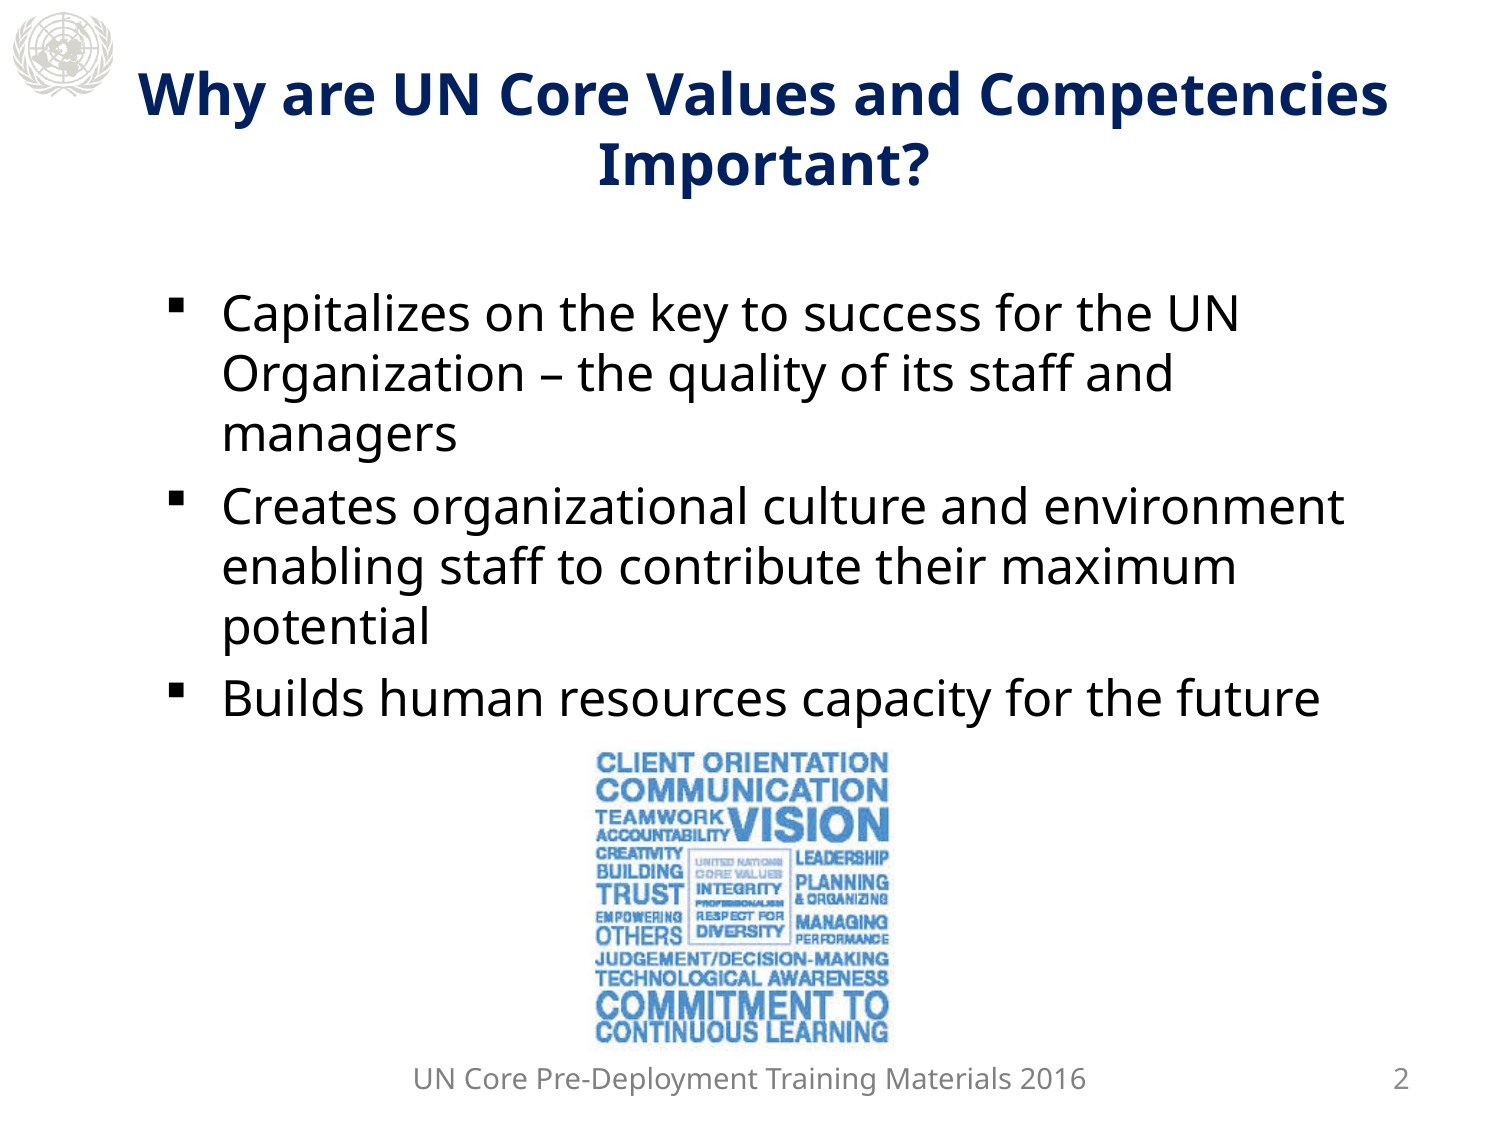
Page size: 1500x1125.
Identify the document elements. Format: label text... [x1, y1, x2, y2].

text_box Why are UN Core Values and Competencies Important? [73, 48, 1427, 215]
picture [584, 740, 916, 1054]
slide_number 2 [1150, 1052, 1425, 1103]
text_box Capitalizes on the key to success for the UN Organization – the quality of its staff and managers Creates organizational culture and environment enabling staff to contribute their maximum potential Builds human resources capacity for the future [149, 274, 1363, 734]
text_box UN Core Pre-Deployment Training Materials 2016 [350, 1052, 1150, 1103]
picture [13, 12, 113, 97]
